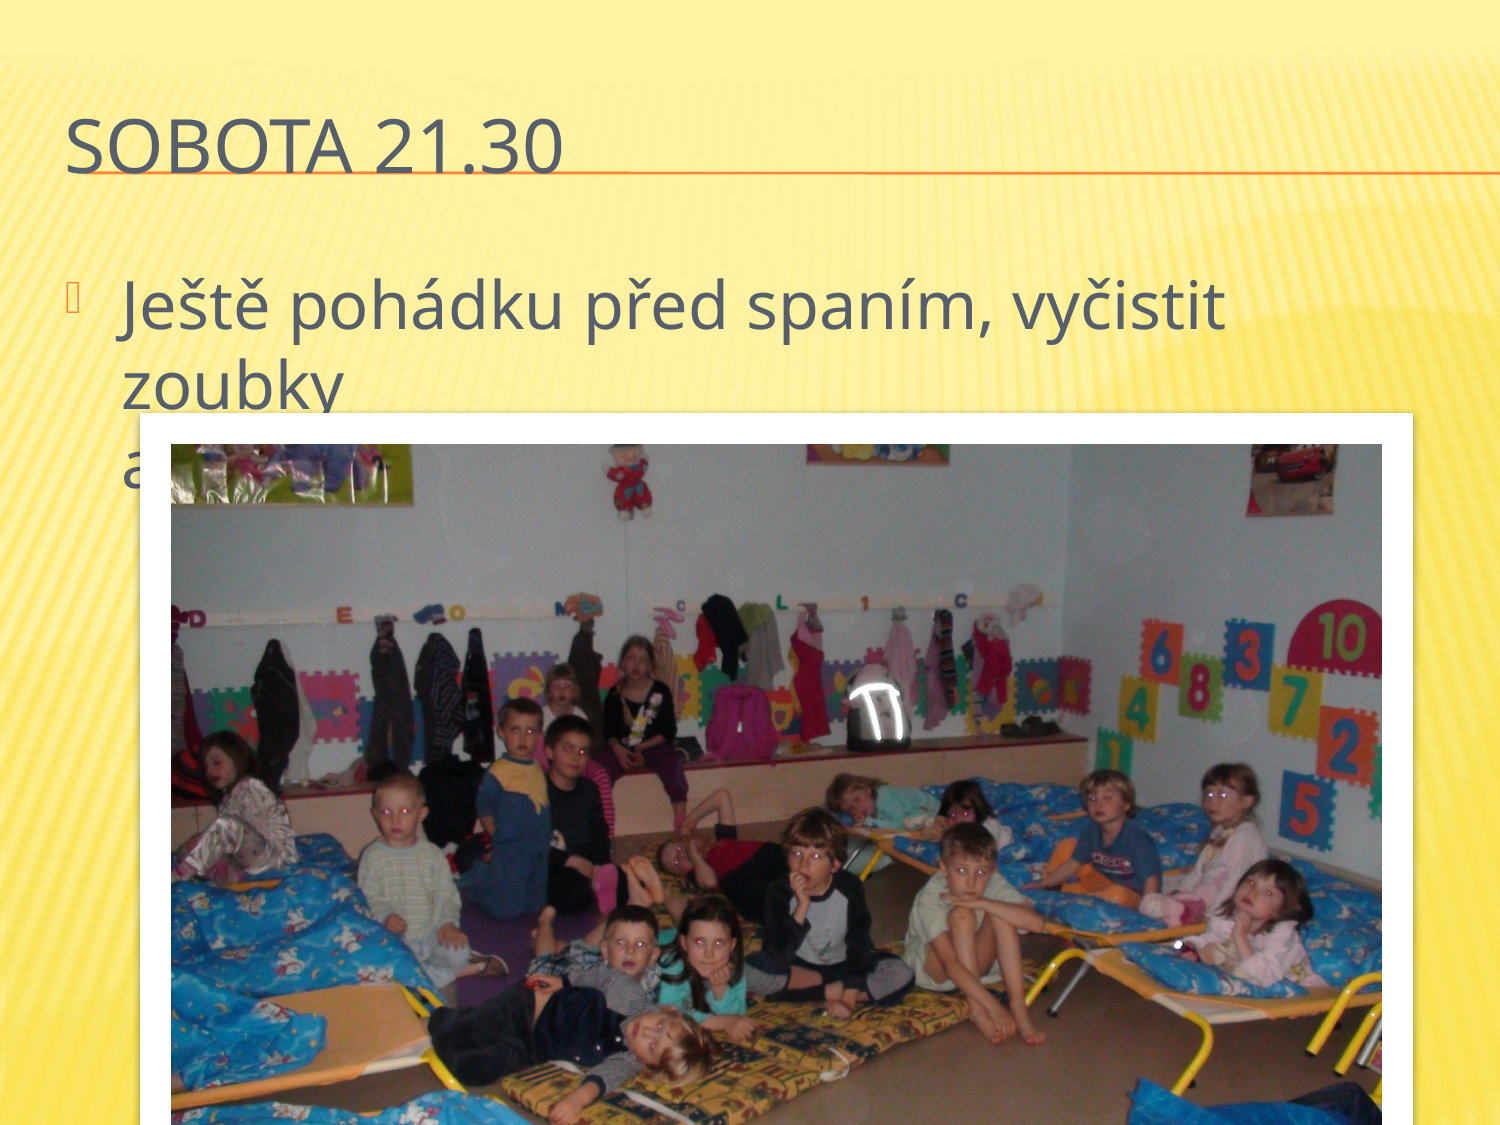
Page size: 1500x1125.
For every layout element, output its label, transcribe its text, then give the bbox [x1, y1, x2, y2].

title Sobota 21.30 [50, 75, 1475, 213]
picture [170, 443, 1383, 1125]
list Ještě pohádku před spaním, vyčistit zoubky a honem na kutě… [49, 254, 1476, 998]
